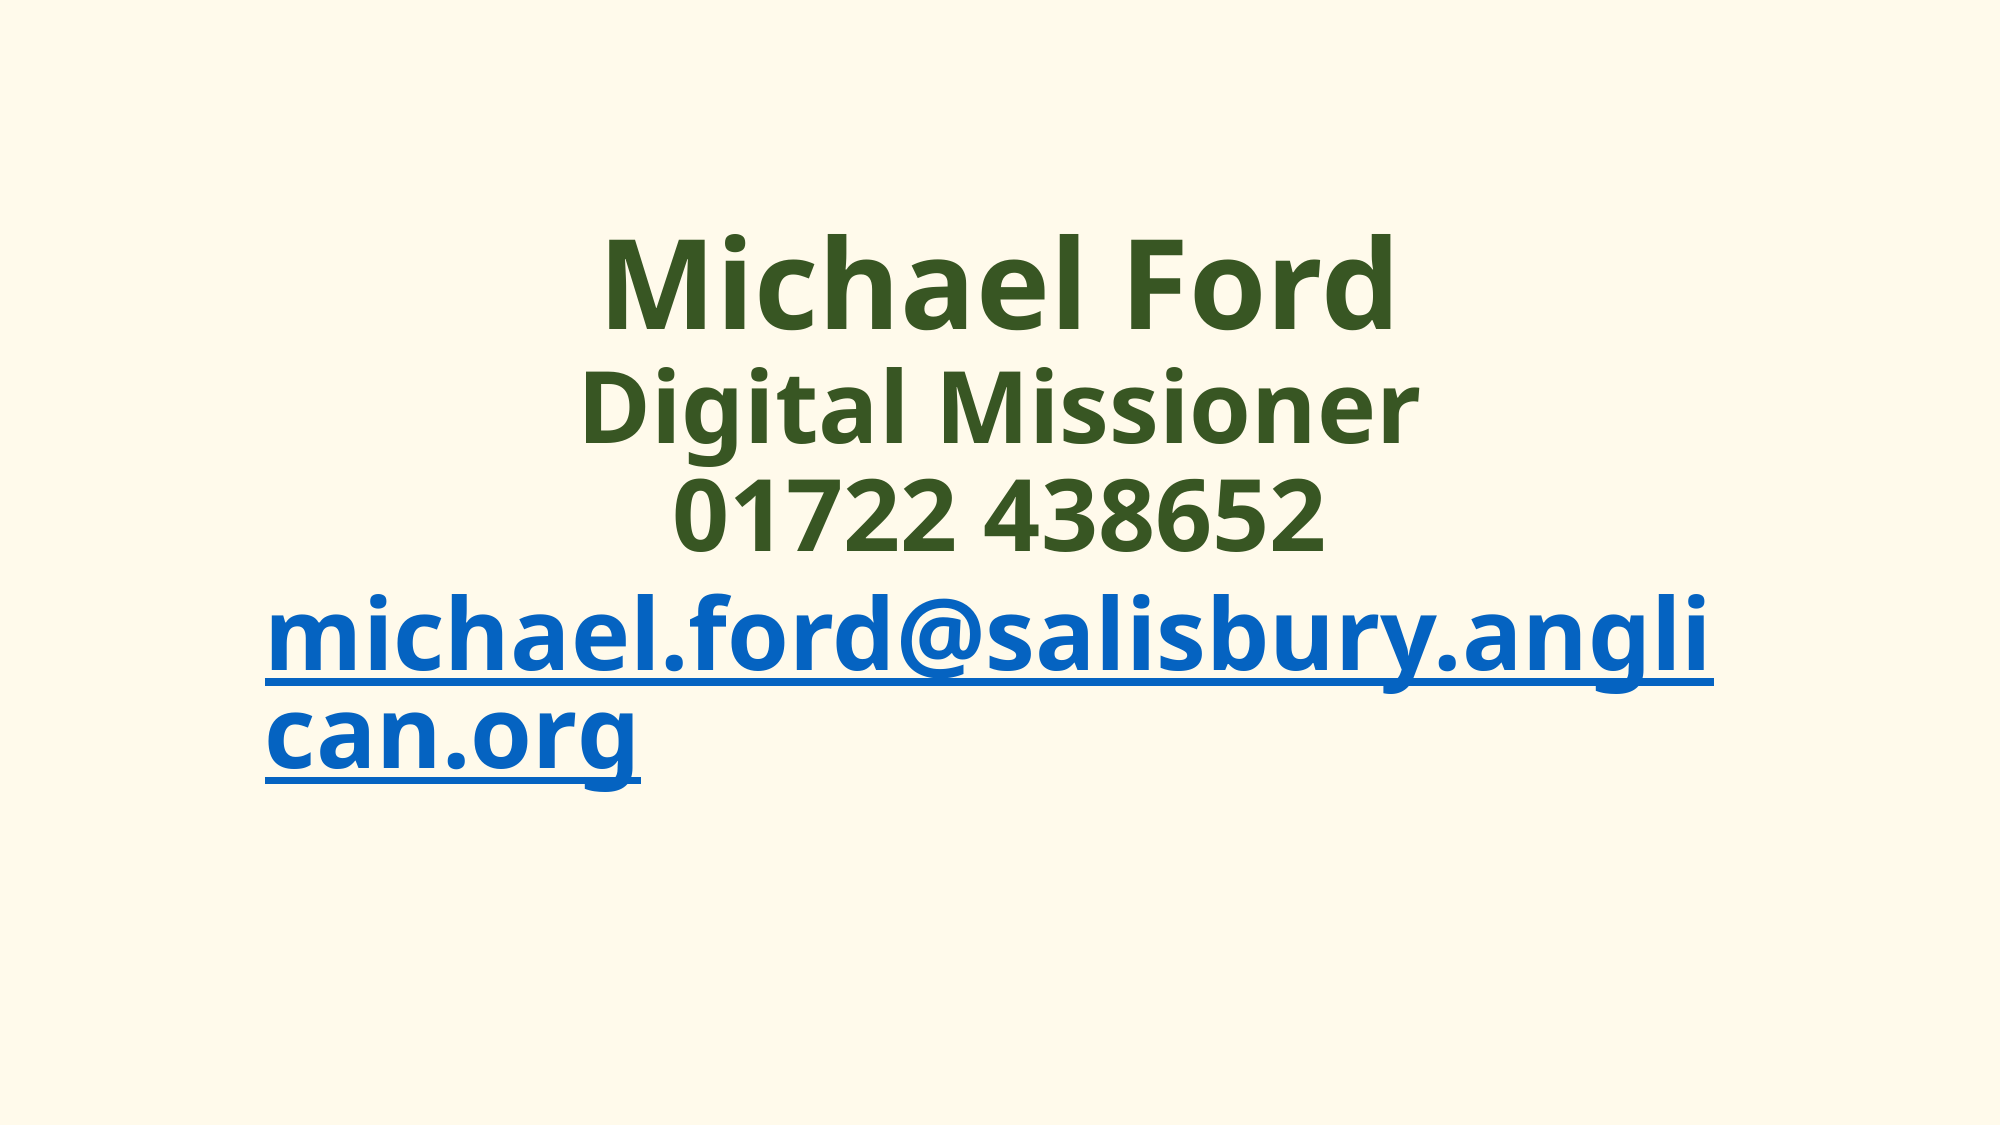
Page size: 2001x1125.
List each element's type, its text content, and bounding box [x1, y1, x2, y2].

title Michael Ford Digital Missioner 01722 438652 michael.ford@salisbury.anglican.org [249, 316, 1750, 709]
